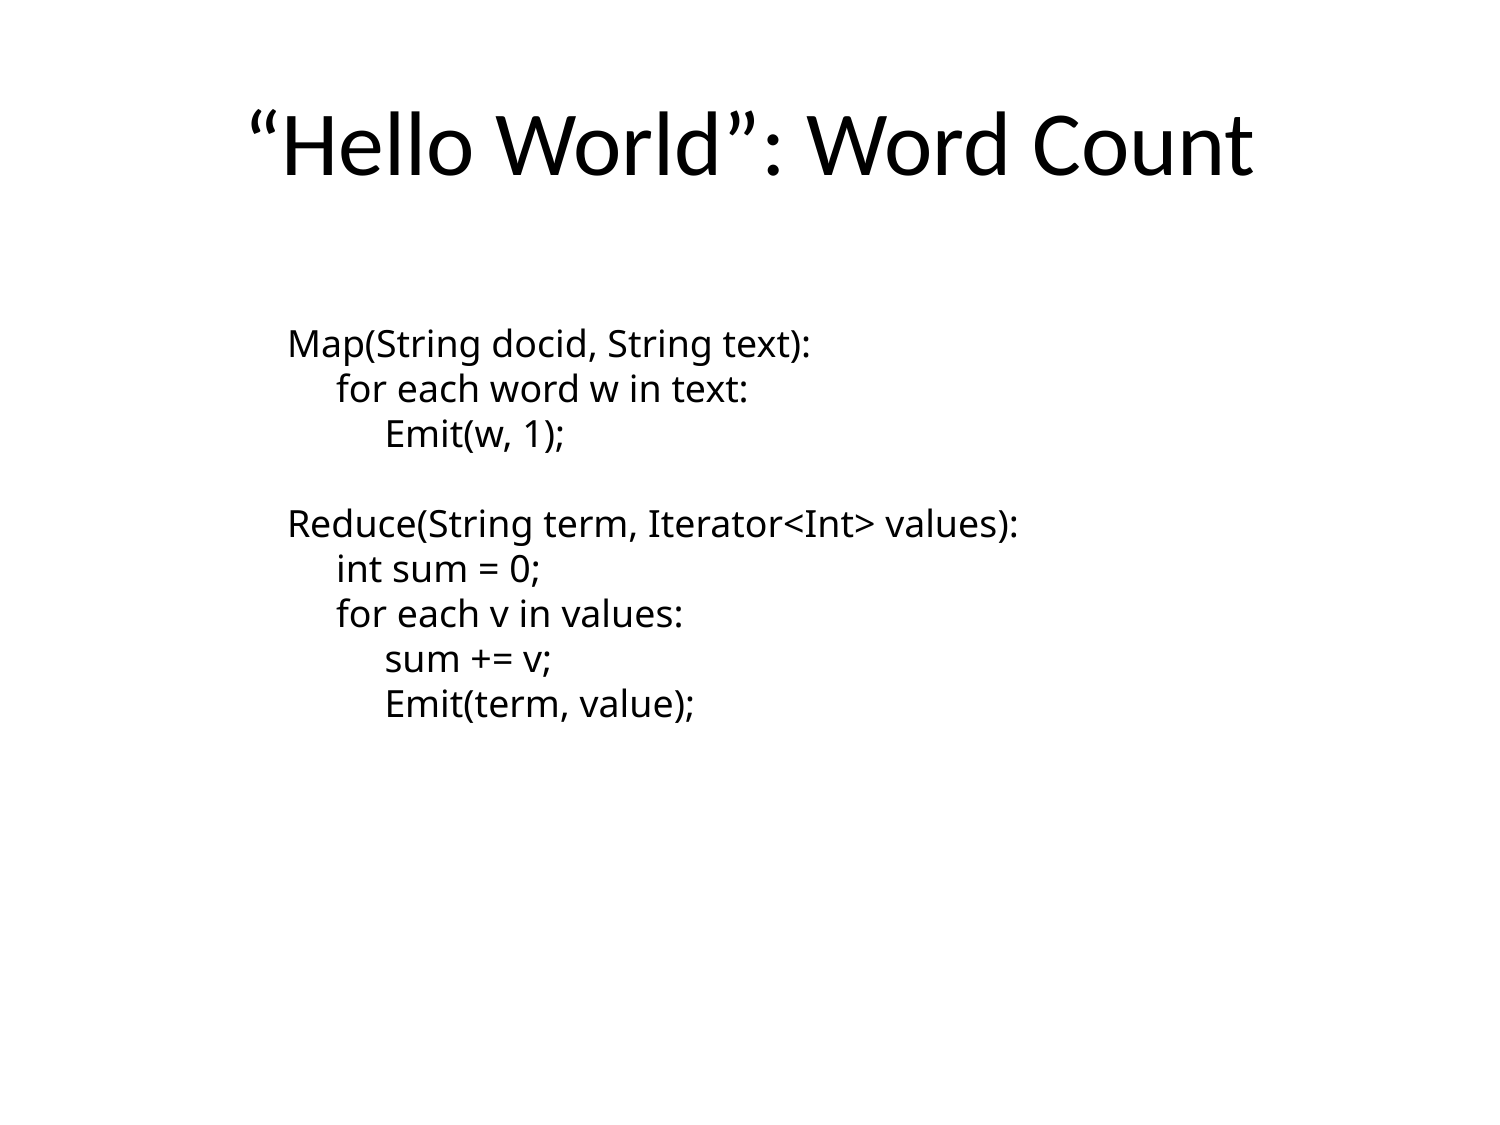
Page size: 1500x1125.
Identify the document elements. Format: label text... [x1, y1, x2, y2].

text_box Map(String docid, String text): for each word w in text: Emit(w, 1); Reduce(String term, Iterator<Int> values): int sum = 0; for each v in values: sum += v; Emit(term, value); [272, 312, 1275, 778]
title “Hello World”: Word Count [75, 45, 1425, 233]
